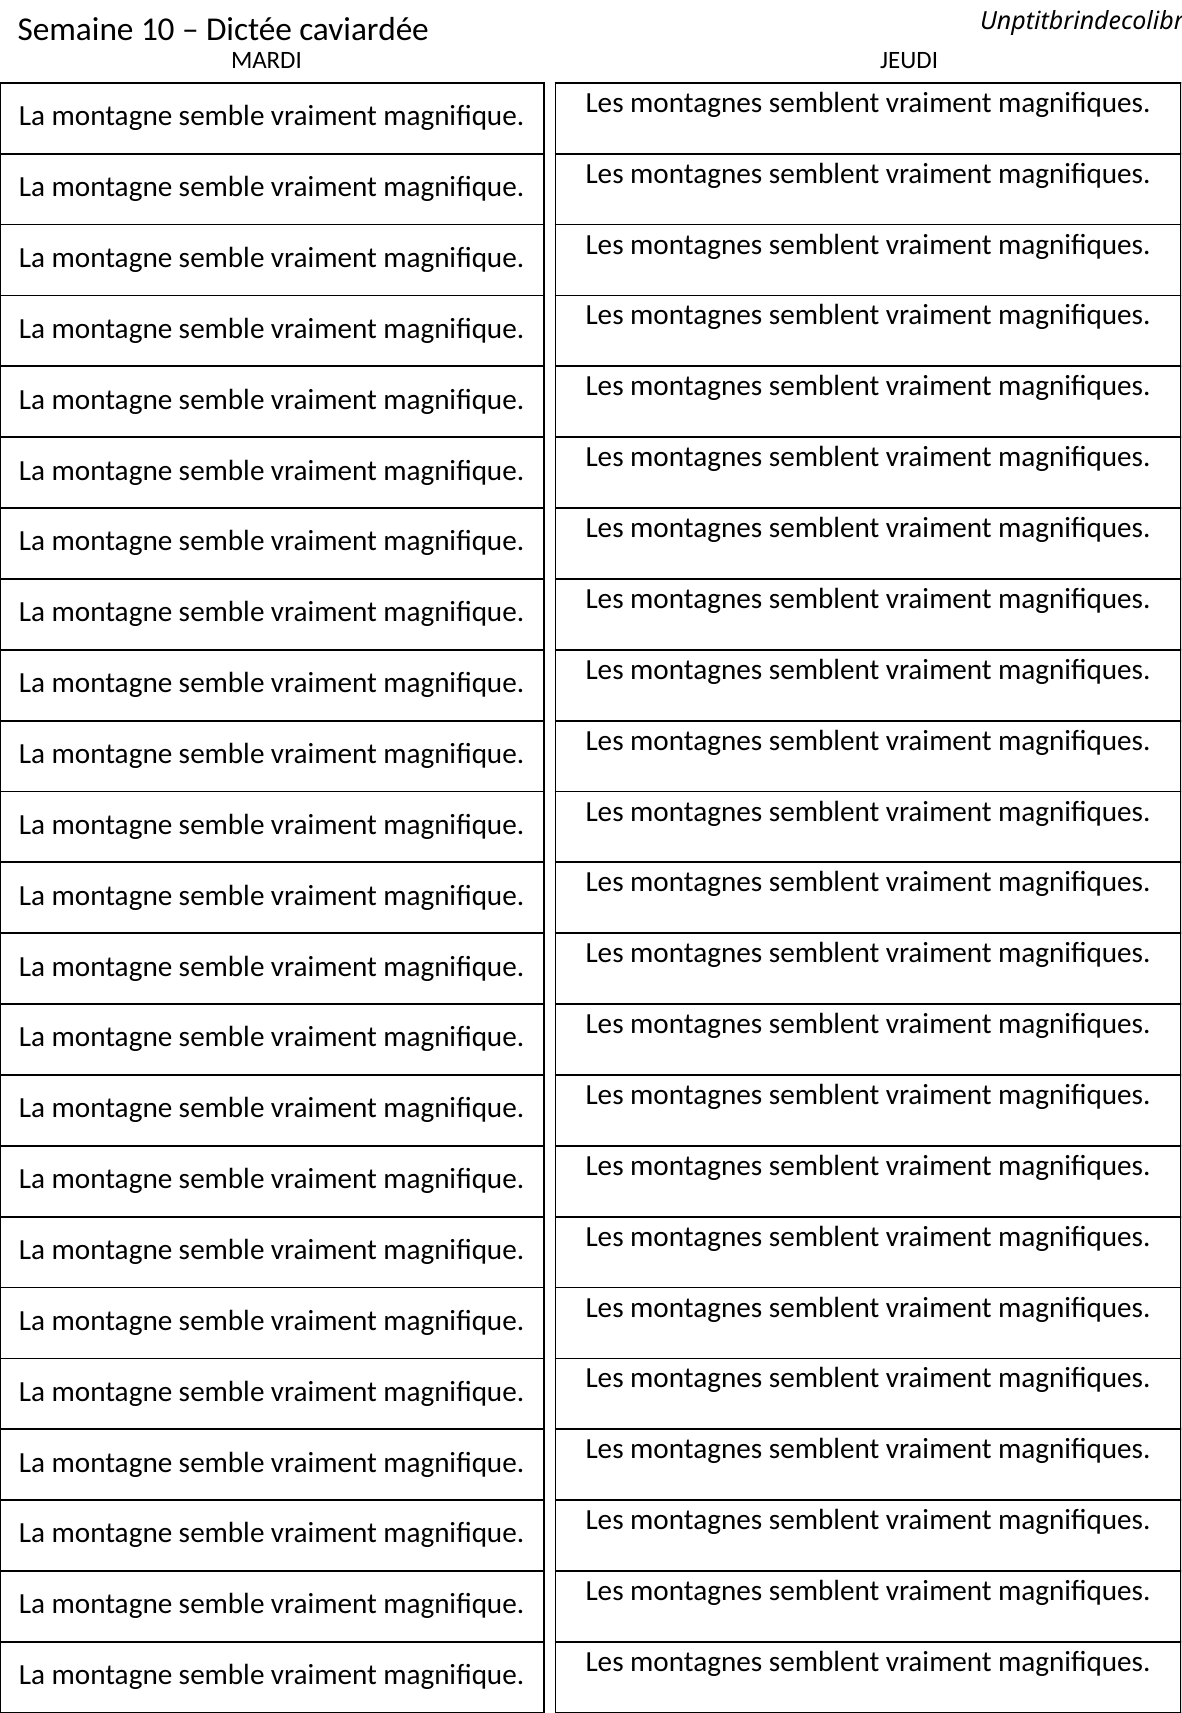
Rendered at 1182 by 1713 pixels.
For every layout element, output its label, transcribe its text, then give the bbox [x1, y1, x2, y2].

table_cell Les montagnes semblent vraiment magnifiques. [556, 1076, 1180, 1145]
table_cell Les montagnes semblent vraiment magnifiques. [556, 296, 1180, 365]
table_cell Les montagnes semblent vraiment magnifiques. [556, 722, 1180, 791]
table_cell La montagne semble vraiment magnifique. [1, 863, 543, 932]
table_cell La montagne semble vraiment magnifique. [1, 1218, 543, 1287]
table_cell Les montagnes semblent vraiment magnifiques. [556, 225, 1180, 295]
table_cell La montagne semble vraiment magnifique. [1, 651, 543, 720]
table_cell La montagne semble vraiment magnifique. [1, 792, 543, 861]
table_cell La montagne semble vraiment magnifique. [1, 155, 543, 224]
table_cell La montagne semble vraiment magnifique. [1, 580, 543, 649]
table_cell La montagne semble vraiment magnifique. [1, 1430, 543, 1499]
table_cell Les montagnes semblent vraiment magnifiques. [556, 509, 1180, 578]
table_cell La montagne semble vraiment magnifique. [1, 1288, 543, 1358]
table_cell Les montagnes semblent vraiment magnifiques. [556, 1359, 1180, 1428]
table_cell La montagne semble vraiment magnifique. [1, 934, 543, 1003]
text_box JEUDI [865, 36, 954, 81]
table_cell La montagne semble vraiment magnifique. [1, 1005, 543, 1074]
table_cell Les montagnes semblent vraiment magnifiques. [556, 1218, 1180, 1287]
table_cell Les montagnes semblent vraiment magnifiques. [556, 1005, 1180, 1074]
text_box MARDI [216, 36, 317, 81]
table_cell Les montagnes semblent vraiment magnifiques. [556, 1147, 1180, 1216]
table_cell Les montagnes semblent vraiment magnifiques. [556, 934, 1180, 1003]
table_cell La montagne semble vraiment magnifique. [1, 367, 543, 436]
table_cell La montagne semble vraiment magnifique. [1, 1643, 543, 1712]
table_cell Les montagnes semblent vraiment magnifiques. [556, 438, 1180, 507]
table_cell La montagne semble vraiment magnifique. [1, 1076, 543, 1145]
table_header La montagne semble vraiment magnifique. [1, 84, 543, 153]
table_cell La montagne semble vraiment magnifique. [1, 296, 543, 365]
table_cell Les montagnes semblent vraiment magnifiques. [556, 155, 1180, 224]
table_cell Les montagnes semblent vraiment magnifiques. [556, 792, 1180, 861]
table_cell La montagne semble vraiment magnifique. [1, 1147, 543, 1216]
table_cell La montagne semble vraiment magnifique. [1, 438, 543, 507]
text_box Semaine 10 – Dictée caviardée [2, 0, 445, 55]
table_cell Les montagnes semblent vraiment magnifiques. [556, 367, 1180, 436]
table_cell La montagne semble vraiment magnifique. [1, 1572, 543, 1641]
table_cell La montagne semble vraiment magnifique. [1, 722, 543, 791]
table_cell La montagne semble vraiment magnifique. [1, 225, 543, 295]
table_cell La montagne semble vraiment magnifique. [1, 1501, 543, 1570]
table_cell Les montagnes semblent vraiment magnifiques. [556, 651, 1180, 720]
table_cell Les montagnes semblent vraiment magnifiques. [556, 863, 1180, 932]
table_cell Les montagnes semblent vraiment magnifiques. [556, 1572, 1180, 1641]
table_cell Les montagnes semblent vraiment magnifiques. [556, 580, 1180, 649]
table_header Les montagnes semblent vraiment magnifiques. [556, 84, 1180, 153]
table_cell Les montagnes semblent vraiment magnifiques. [556, 1501, 1180, 1570]
table_cell La montagne semble vraiment magnifique. [1, 1359, 543, 1428]
table_cell Les montagnes semblent vraiment magnifiques. [556, 1430, 1180, 1499]
table_cell Les montagnes semblent vraiment magnifiques. [556, 1288, 1180, 1358]
table_cell La montagne semble vraiment magnifique. [1, 509, 543, 578]
text_box Unptitbrindecolibri [965, 0, 1182, 42]
table_cell Les montagnes semblent vraiment magnifiques. [556, 1643, 1180, 1712]
